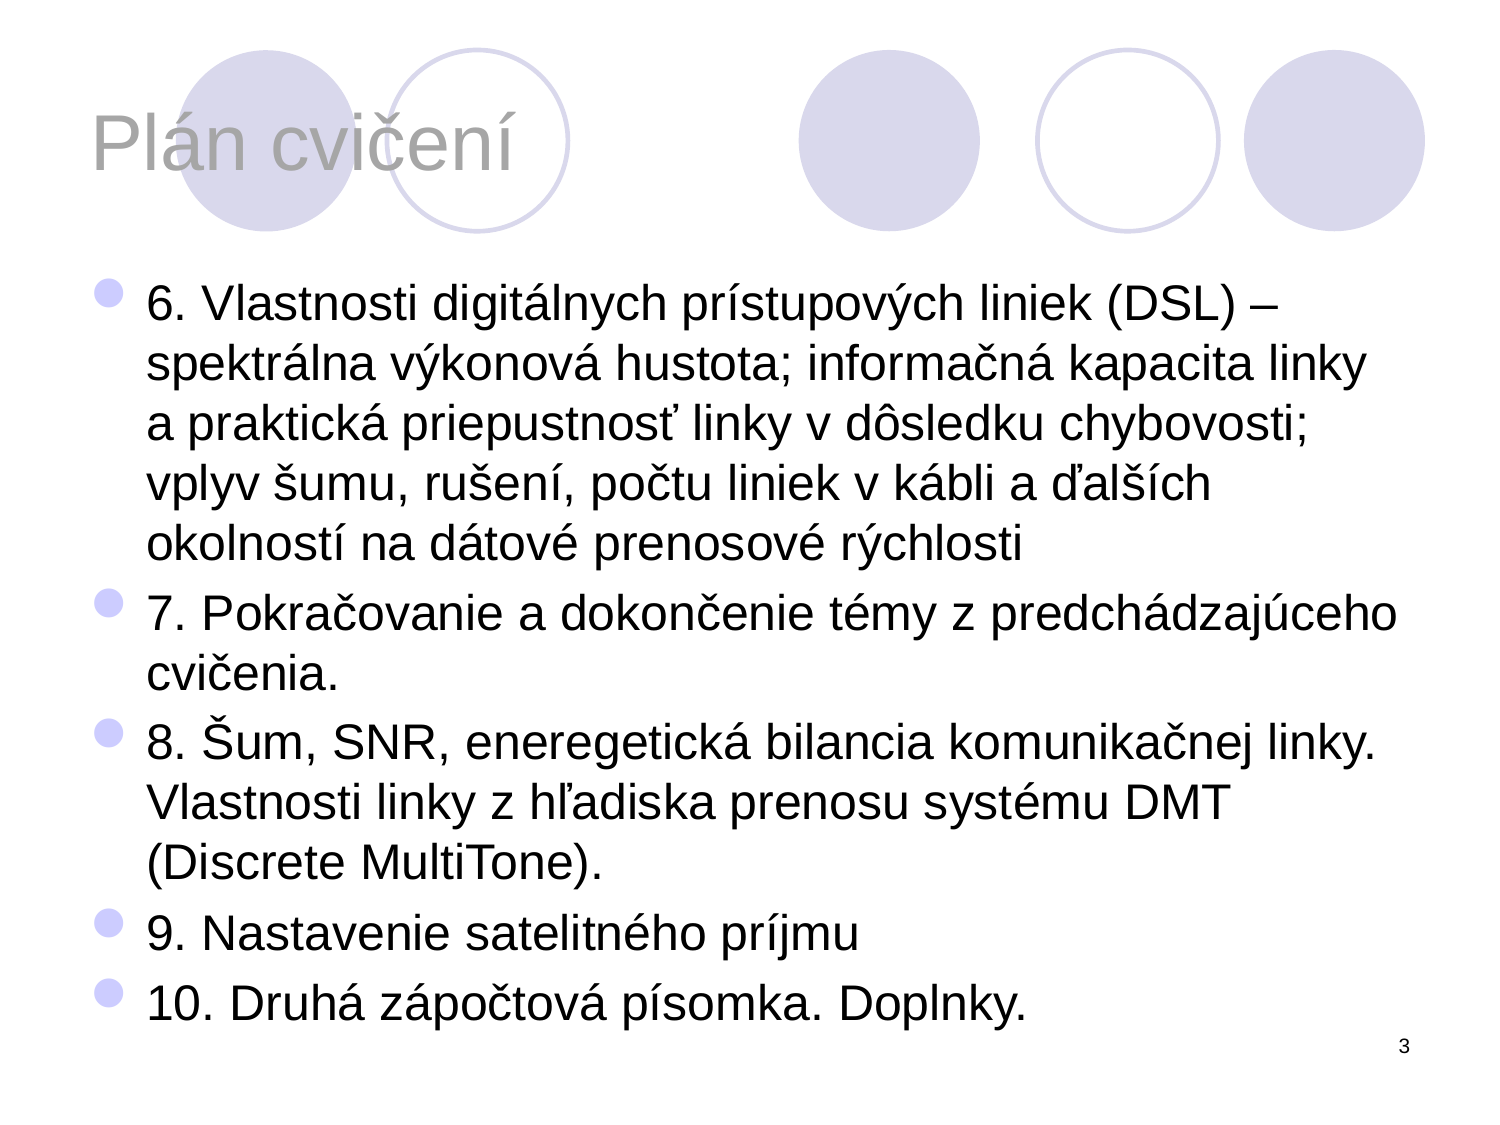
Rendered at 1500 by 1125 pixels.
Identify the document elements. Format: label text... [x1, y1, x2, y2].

slide_number 3 [1074, 1024, 1426, 1101]
title Plán cvičení [75, 45, 1425, 233]
list 6. Vlastnosti digitálnych prístupových liniek (DSL) – spektrálna výkonová hustota; informačná kapacita linky a praktická priepustnosť linky v dôsledku chybovosti; vplyv šumu, rušení, počtu liniek v kábli a ďalších okolností na dátové prenosové rýchlosti 7. Pokračovanie a dokončenie témy z predchádzajúceho cvičenia. 8. Šum, SNR, eneregetická bilancia komunikačnej linky. Vlastnosti linky z hľadiska prenosu systému DMT (Discrete MultiTone). 9. Nastavenie satelitného príjmu 10. Druhá zápočtová písomka. Doplnky. [75, 262, 1425, 1006]
